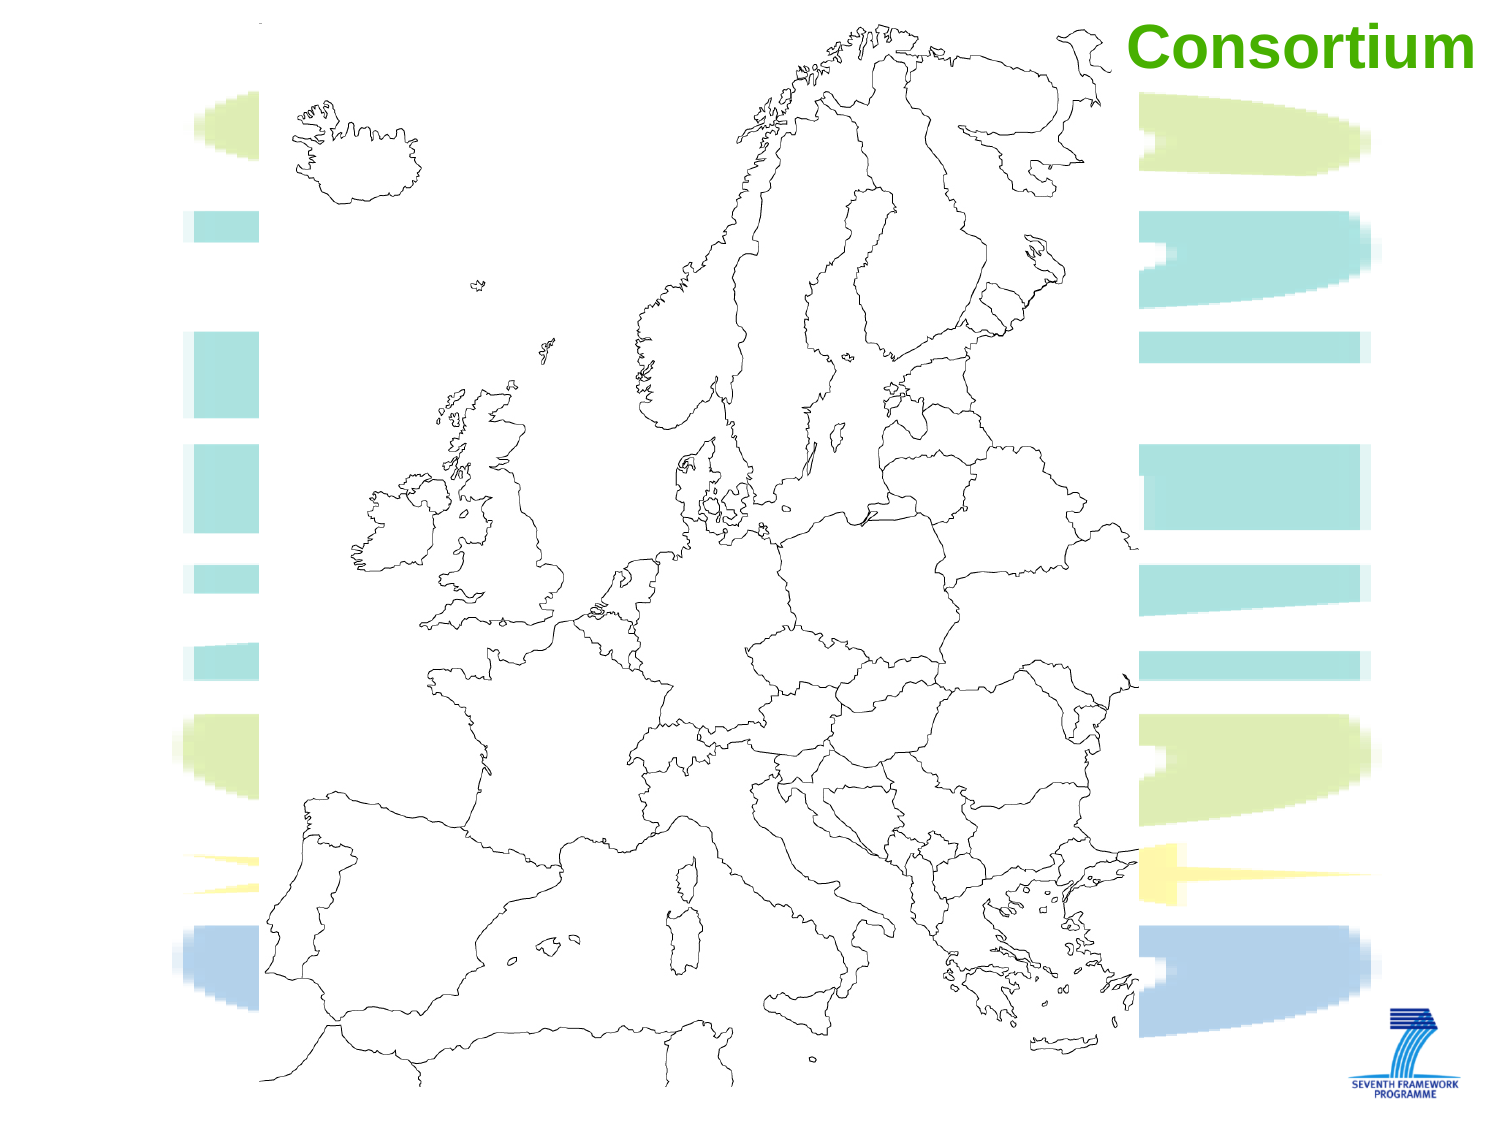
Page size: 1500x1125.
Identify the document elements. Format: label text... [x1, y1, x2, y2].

picture [259, 23, 1140, 1087]
text_box Consortium [1111, 0, 1493, 89]
picture [1347, 1007, 1461, 1100]
